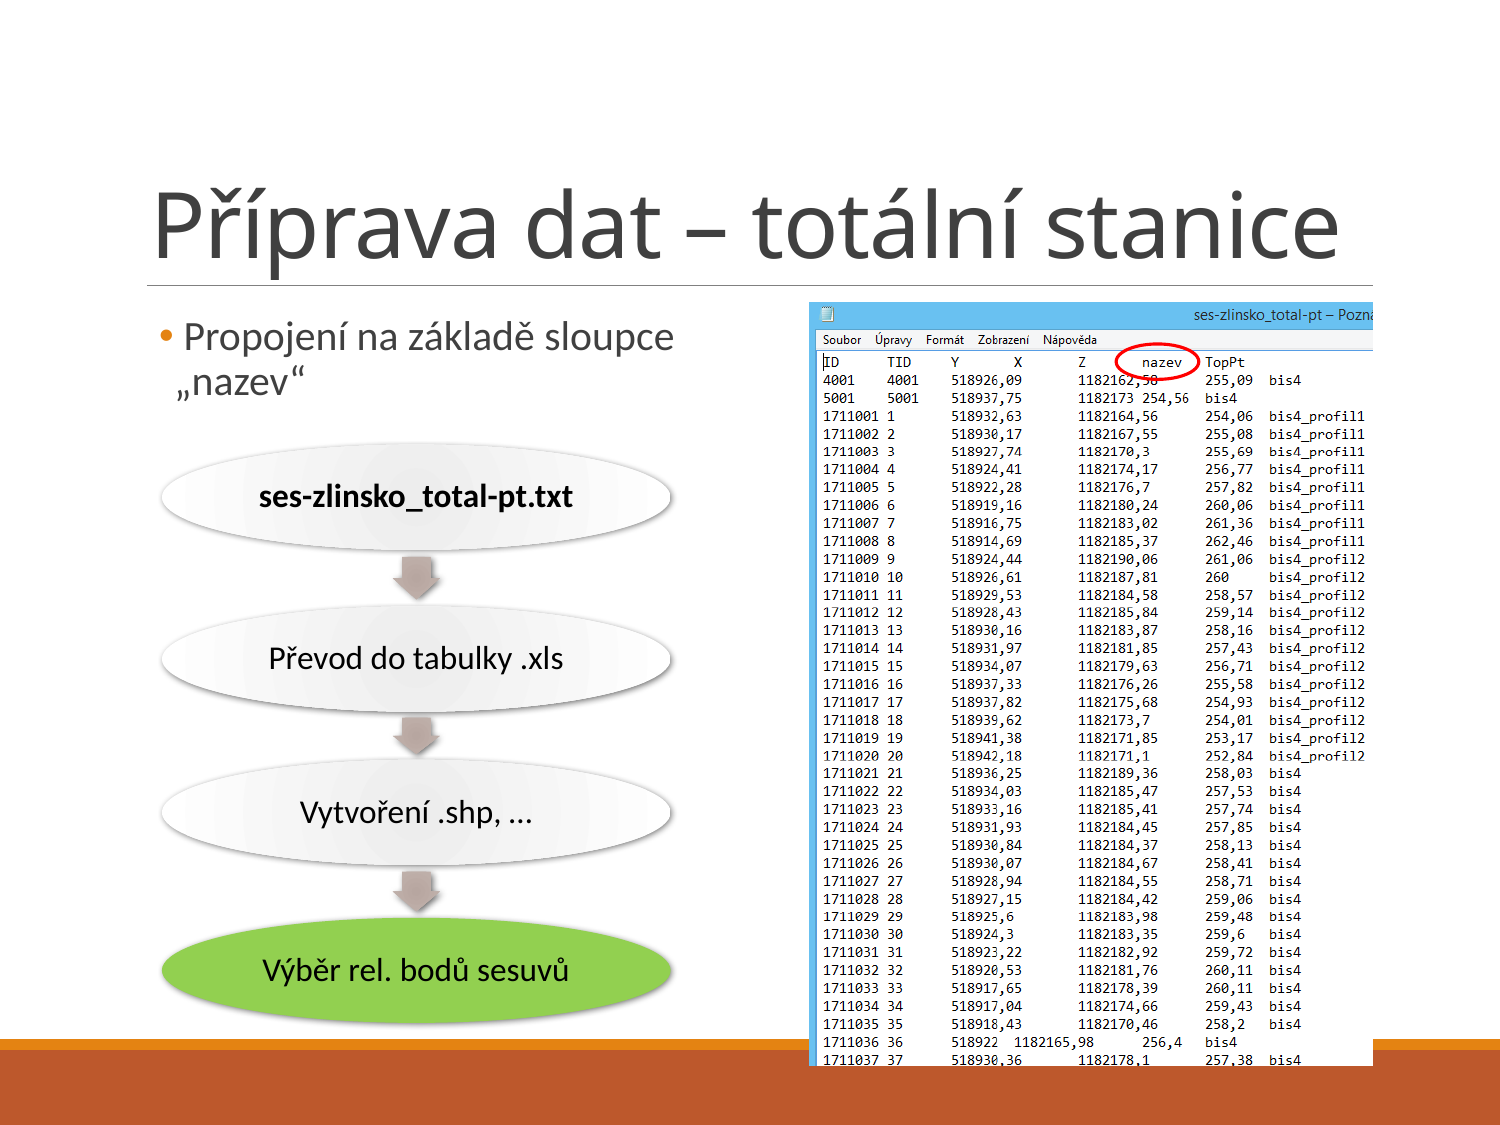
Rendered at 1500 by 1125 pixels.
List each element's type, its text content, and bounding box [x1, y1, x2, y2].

picture [809, 302, 1373, 1067]
list Propojení na základě sloupce „nazev“ [159, 307, 778, 478]
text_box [161, 443, 672, 1024]
title Příprava dat – totální stanice [135, 47, 1373, 285]
